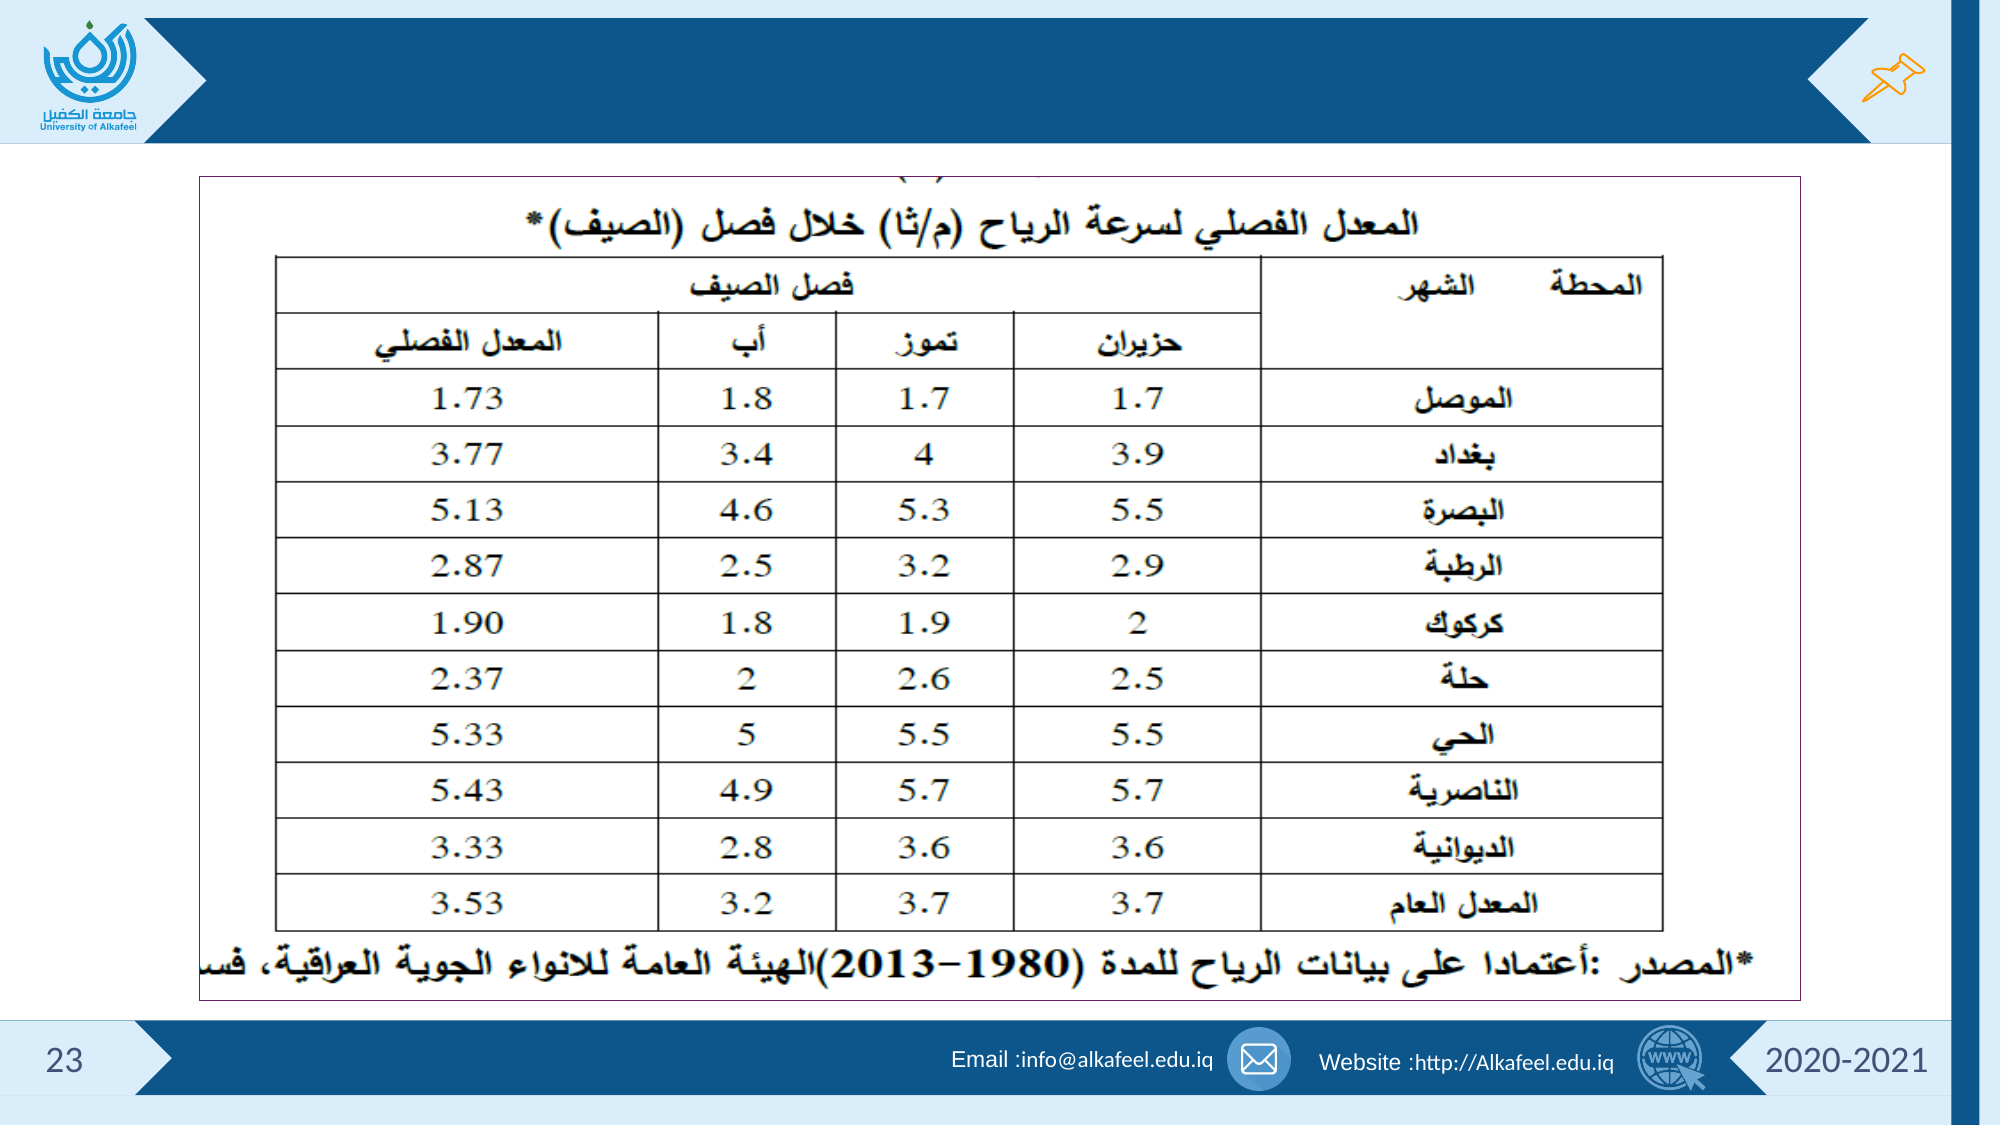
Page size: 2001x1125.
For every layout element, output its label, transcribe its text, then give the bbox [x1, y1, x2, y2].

slide_number 2020-2021 [1750, 1028, 1948, 1088]
text_box [199, 175, 1801, 1002]
picture [28, 16, 147, 138]
slide_number 23 [30, 1028, 125, 1088]
